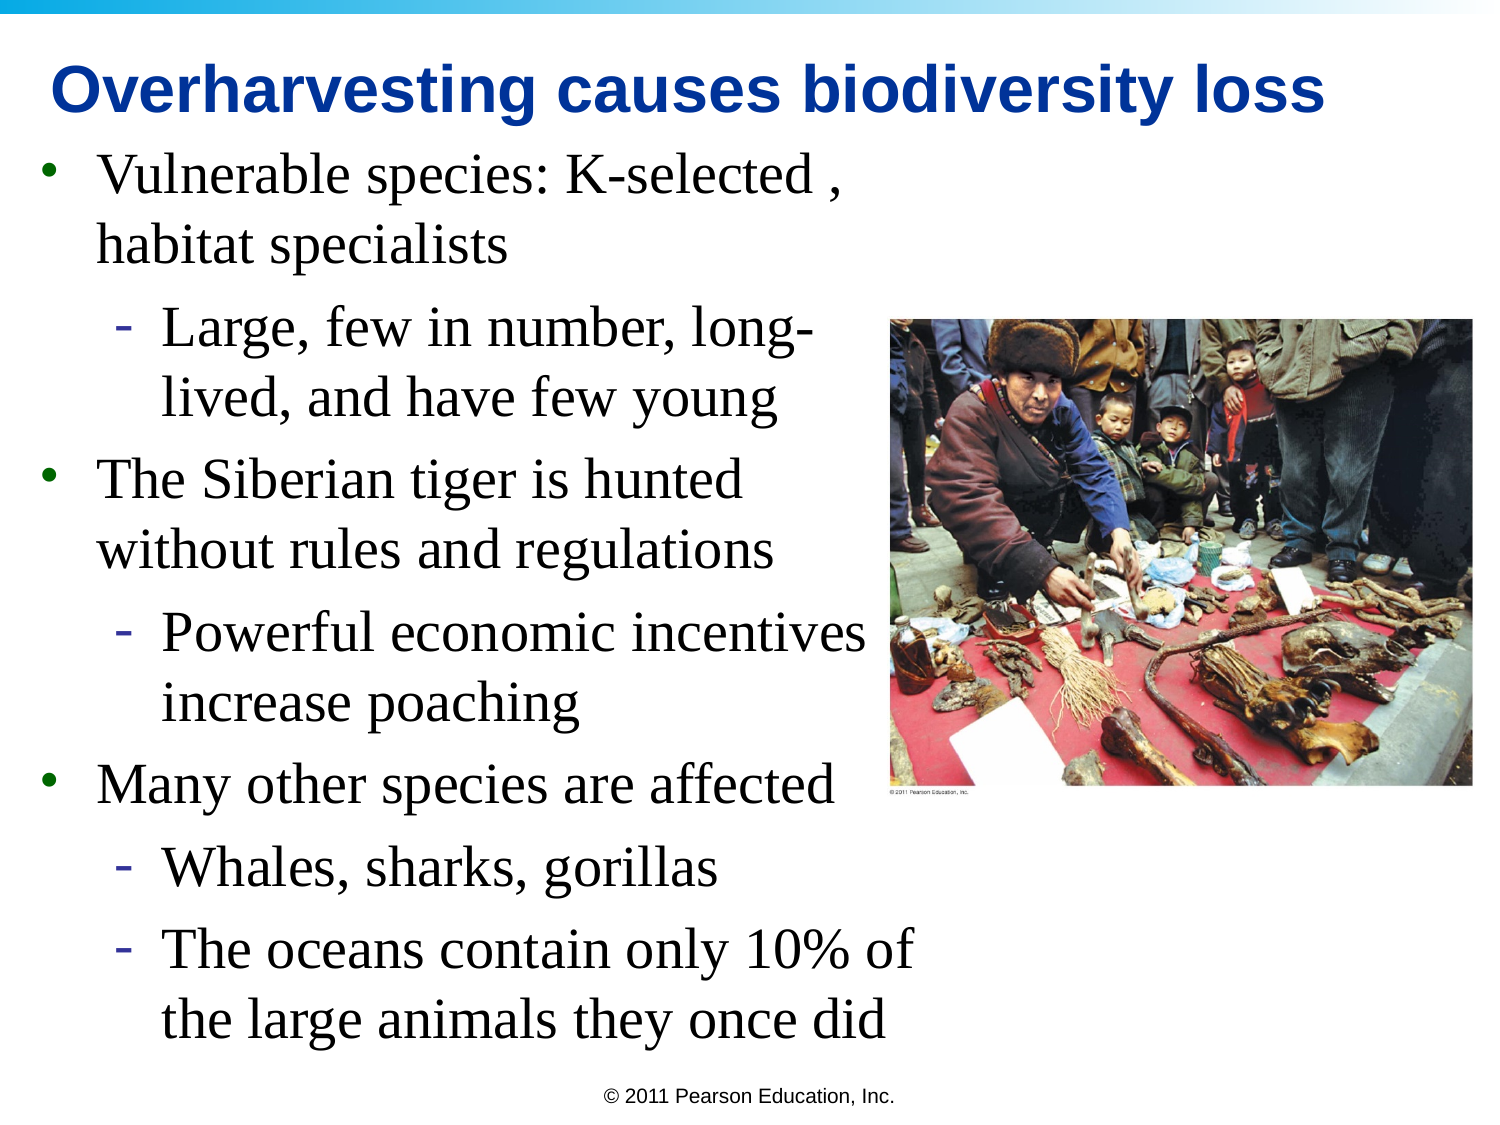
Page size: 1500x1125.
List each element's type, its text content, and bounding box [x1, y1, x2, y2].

title Overharvesting causes biodiversity loss [50, 37, 1388, 126]
list Vulnerable species: K-selected , habitat specialists Large, few in number, long-lived, and have few young The Siberian tiger is hunted without rules and regulations Powerful economic incentives increase poaching Many other species are affected Whales, sharks, gorillas The oceans contain only 10% of the large animals they once did [24, 123, 938, 1063]
picture [887, 315, 1476, 799]
